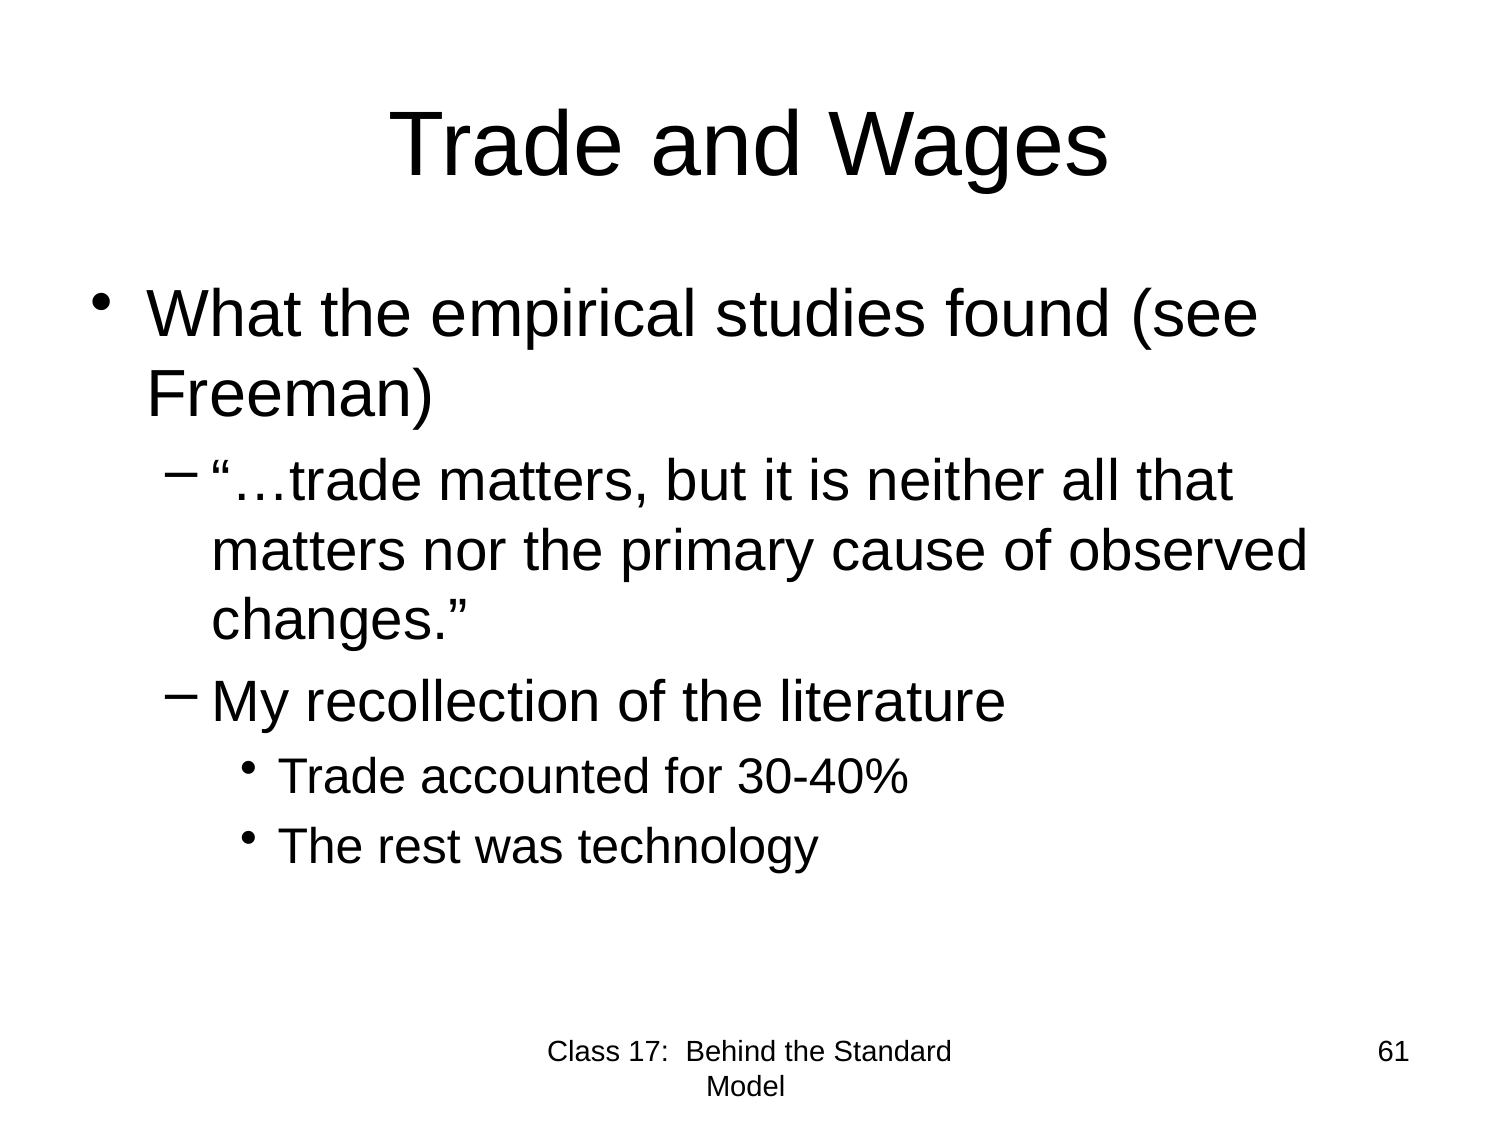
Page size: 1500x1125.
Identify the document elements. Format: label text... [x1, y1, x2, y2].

list What the empirical studies found (see Freeman) “…trade matters, but it is neither all that matters nor the primary cause of observed changes.” My recollection of the literature Trade accounted for 30-40% The rest was technology [74, 262, 1426, 1006]
footer Class 17: Behind the Standard Model [512, 1024, 988, 1103]
title Trade and Wages [74, 44, 1426, 233]
slide_number 61 [1074, 1024, 1426, 1103]
